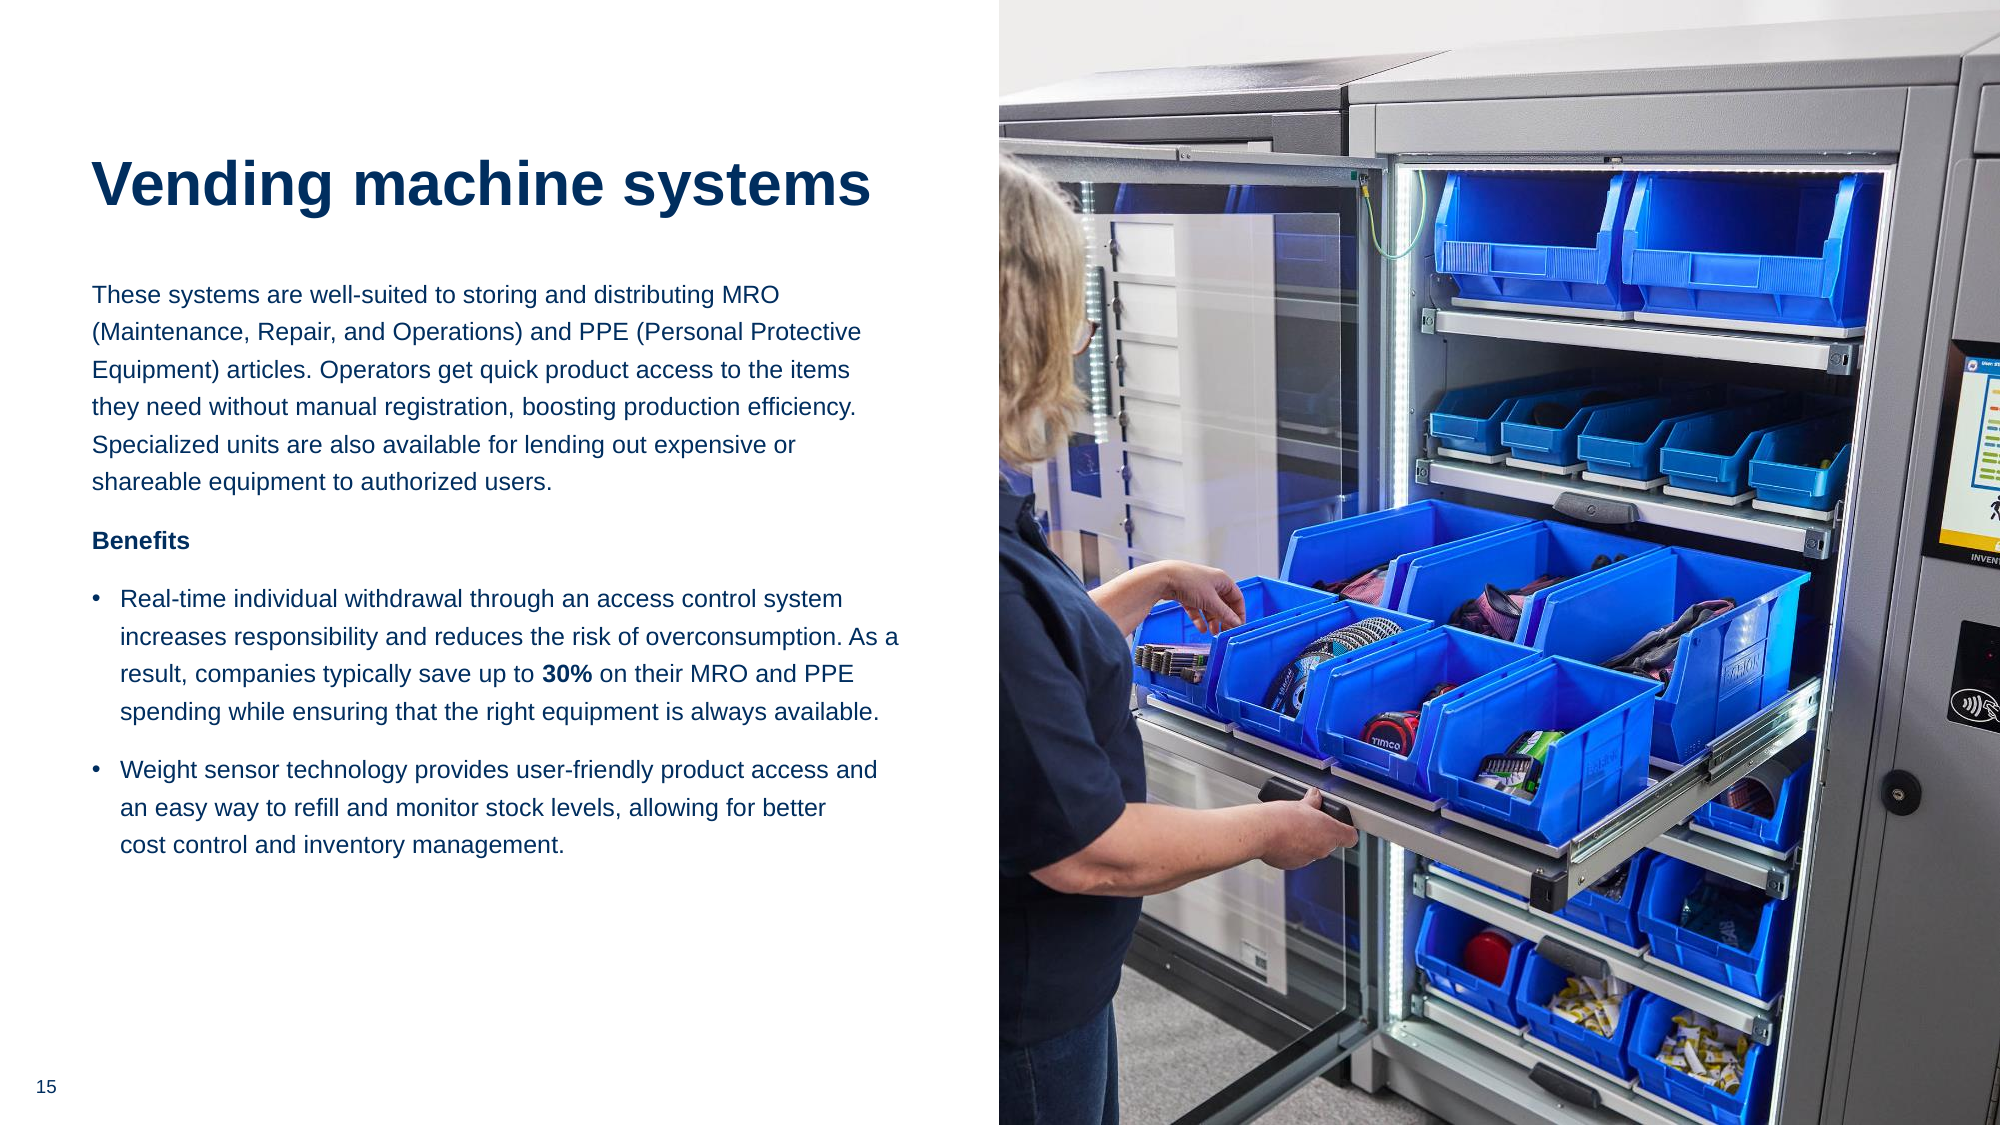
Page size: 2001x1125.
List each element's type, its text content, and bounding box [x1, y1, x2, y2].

picture [999, 0, 2000, 1125]
list Vending machine systems [76, 144, 918, 262]
list These systems are well-suited to storing and distributing MRO (Maintenance, Repair, and Operations) and PPE (Personal Protective Equipment) articles. Operators get quick product access to the items they need without manual registration, boosting production efficiency. Specialized units are also available for lending out expensive or shareable equipment to authorized users. Benefits Real-time individual withdrawal through an access control system increases responsibility and reduces the risk of overconsumption. As a result, companies typically save up to 30% on their MRO and PPE spending while ensuring that the right equipment is always available. Weight sensor technology provides user-friendly product access and an easy way to refill and monitor stock levels, allowing for better cost control and inventory management. [76, 263, 918, 1071]
